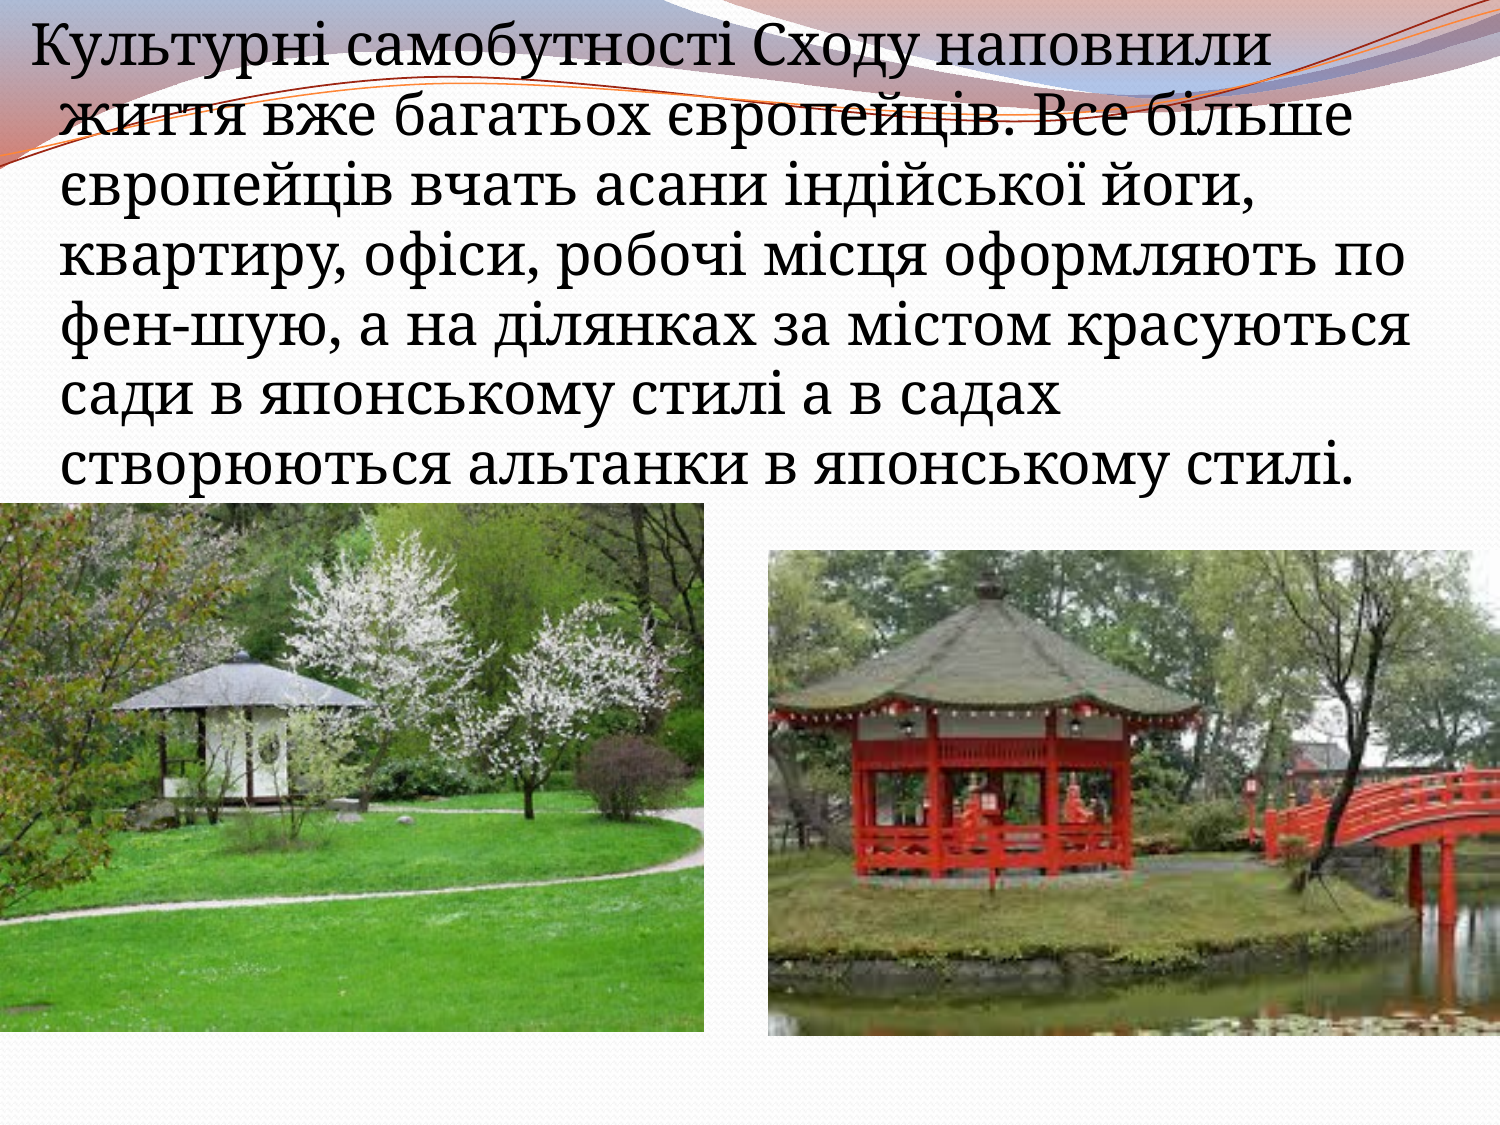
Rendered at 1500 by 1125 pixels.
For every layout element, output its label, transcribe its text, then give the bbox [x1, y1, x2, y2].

picture [767, 550, 1500, 1037]
list Культурні самобутності Сходу наповнили життя вже багатьох європейців. Все більше європейців вчать асани індійської йоги, квартиру, офіси, робочі місця оформляють по фен-шую, а на ділянках за містом красуються сади в японському стилі а в садах створюються альтанки в японському стилі. [0, 0, 1465, 1090]
picture [0, 503, 704, 1032]
